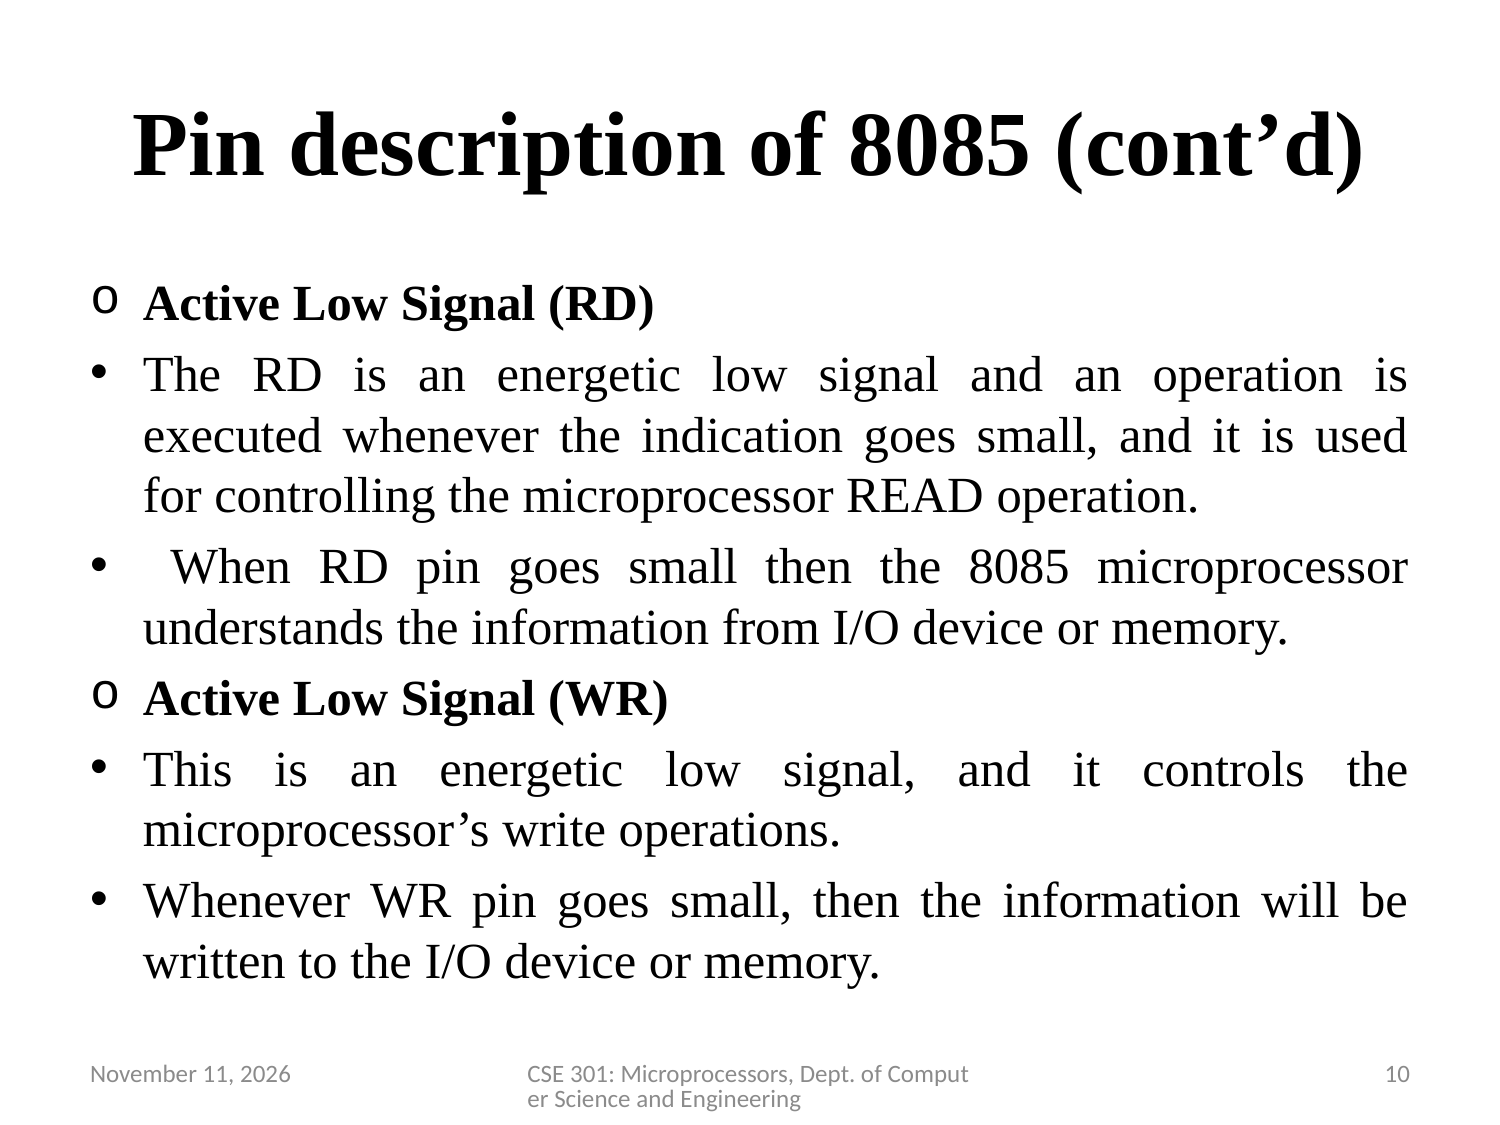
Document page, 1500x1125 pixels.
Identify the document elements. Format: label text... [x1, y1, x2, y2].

list Active Low Signal (RD) The RD is an energetic low signal and an operation is executed whenever the indication goes small, and it is used for controlling the microprocessor READ operation. When RD pin goes small then the 8085 microprocessor understands the information from I/O device or memory. Active Low Signal (WR) This is an energetic low signal, and it controls the microprocessor’s write operations. Whenever WR pin goes small, then the information will be written to the I/O device or memory. [75, 262, 1425, 1005]
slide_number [75, 1042, 425, 1103]
title Pin description of 8085 (cont’d) [75, 45, 1425, 233]
slide_number 10 [1074, 1042, 1425, 1103]
footer CSE 301: Microprocessors, Dept. of Computer Science and Engineering [512, 1042, 988, 1103]
